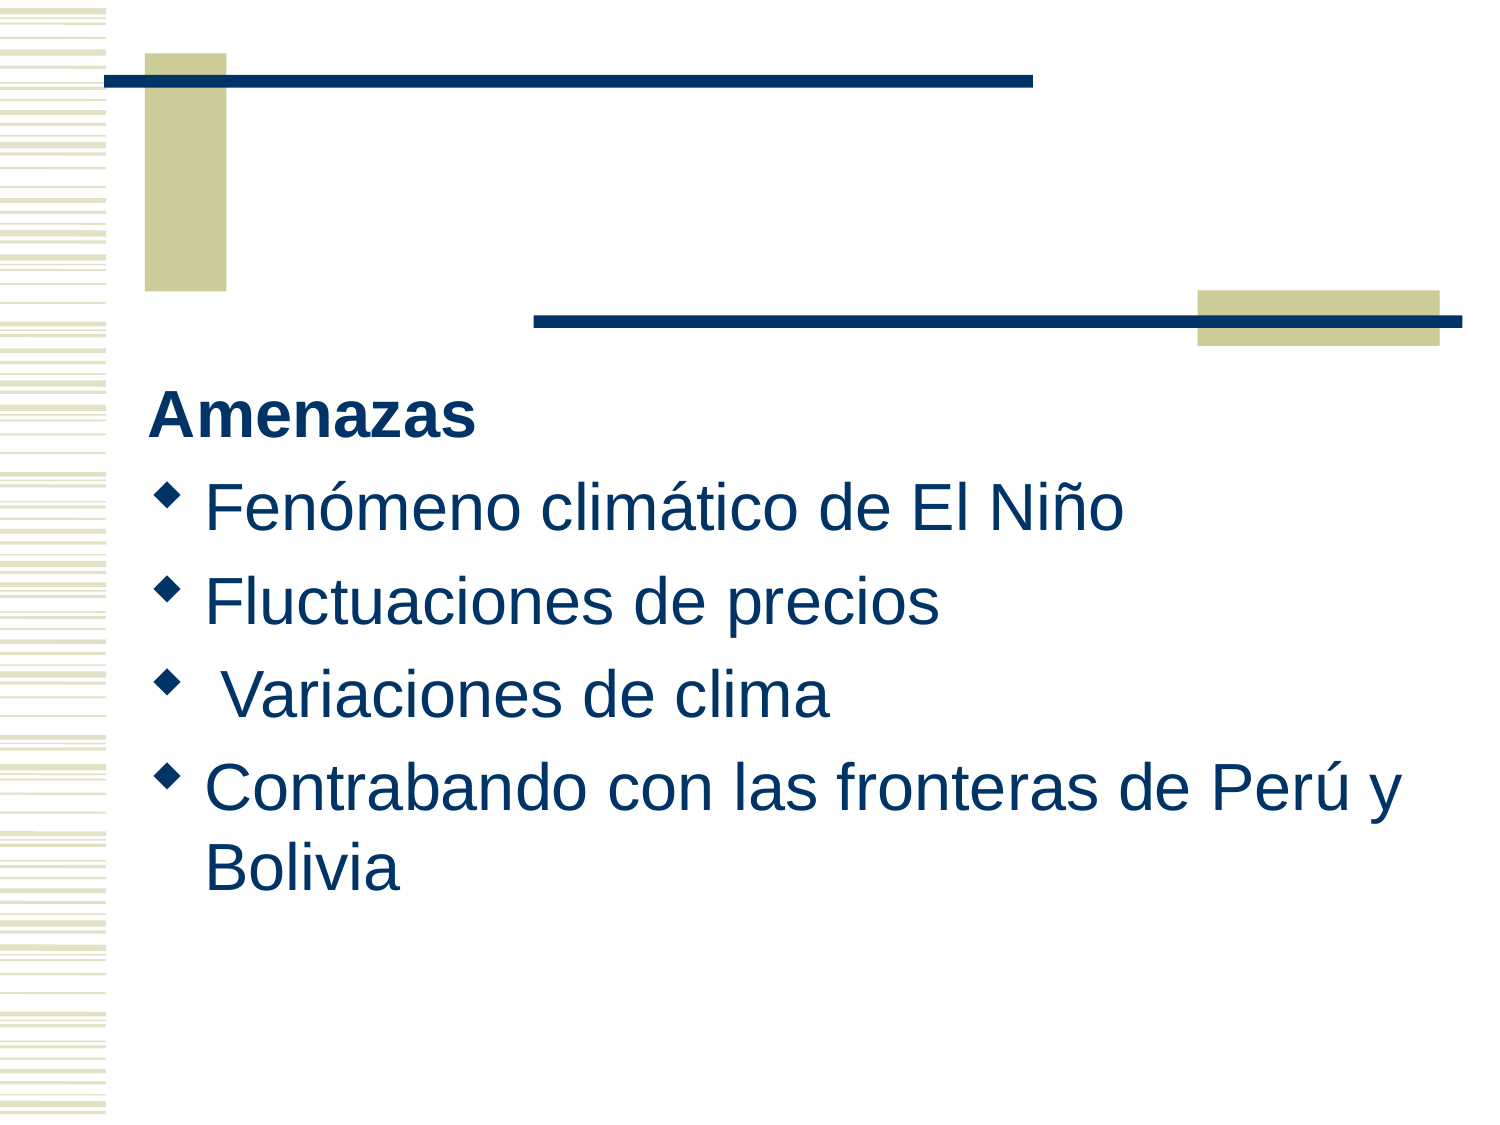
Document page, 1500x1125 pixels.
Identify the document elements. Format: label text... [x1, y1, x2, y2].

list Amenazas Fenómeno climático de El Niño Fluctuaciones de precios Variaciones de clima Contrabando con las fronteras de Perú y Bolivia [132, 363, 1439, 1001]
